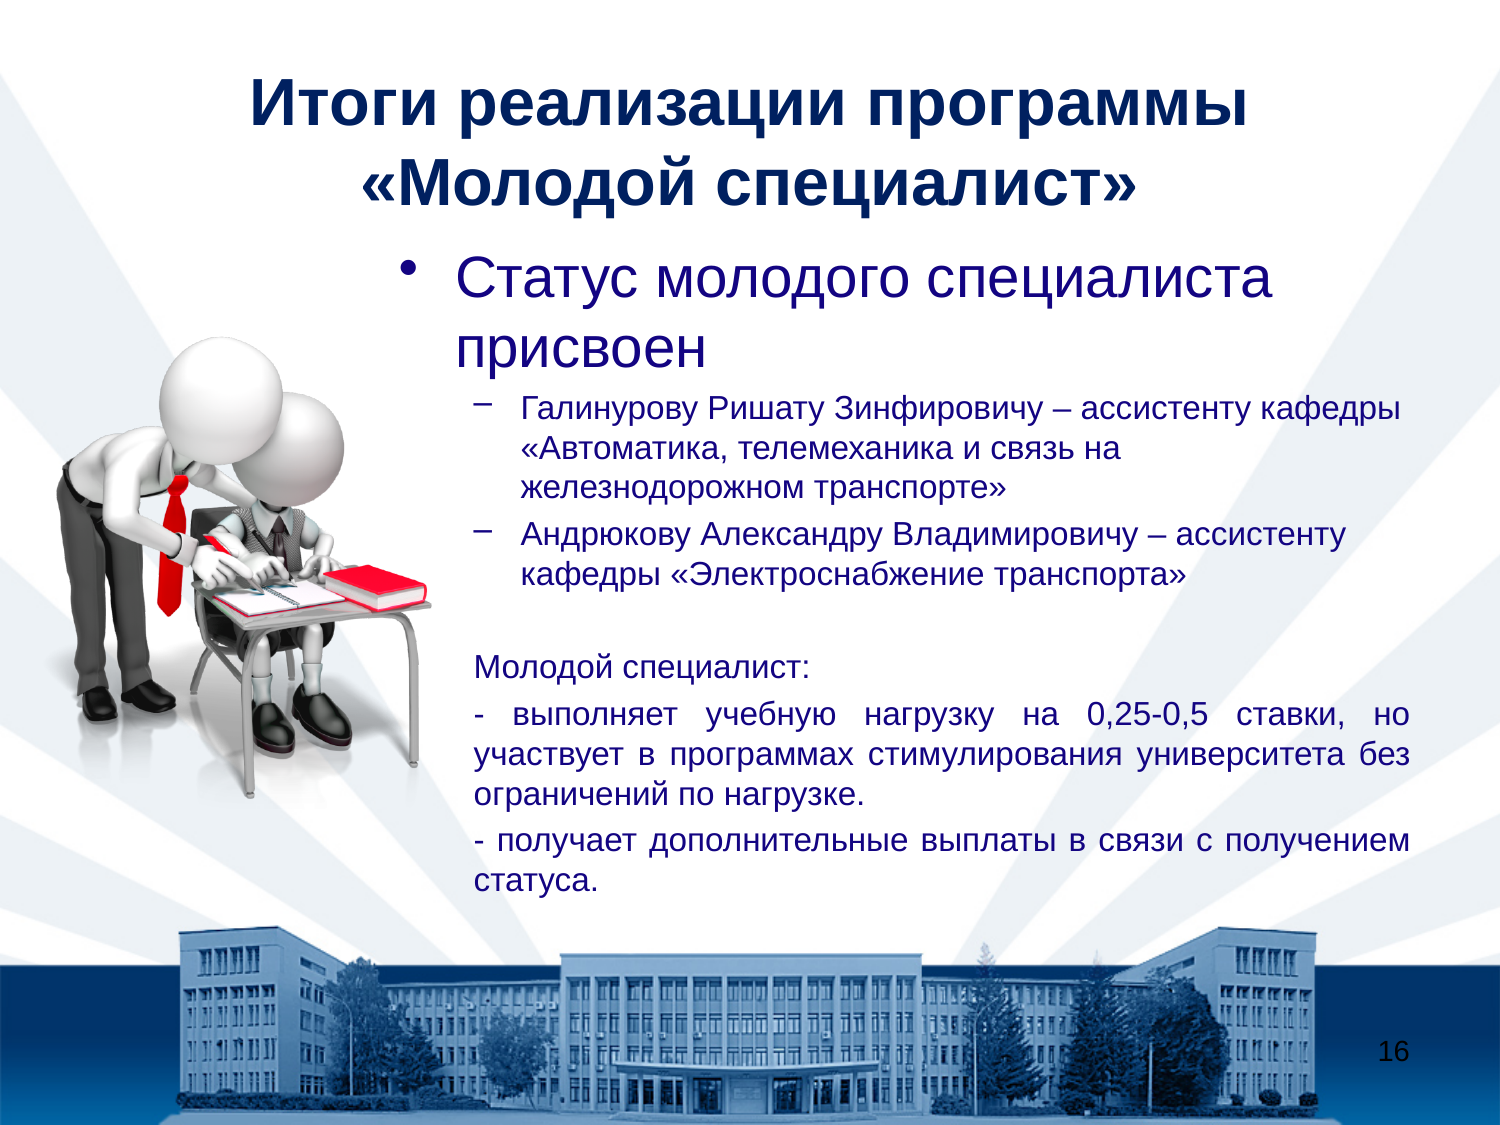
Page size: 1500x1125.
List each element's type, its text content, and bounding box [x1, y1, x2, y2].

title Итоги реализации программы «Молодой специалист» [75, 45, 1425, 233]
slide_number 16 [1074, 1024, 1425, 1103]
picture [0, 0, 1500, 1125]
list Статус молодого специалиста присвоен Галинурову Ришату Зинфировичу – ассистенту кафедры «Автоматика, телемеханика и связь на железнодорожном транспорте» Андрюкову Александру Владимировичу – ассистенту кафедры «Электроснабжение транспорта» Молодой специалист: - выполняет учебную нагрузку на 0,25-0,5 ставки, но участвует в программах стимулирования университета без ограничений по нагрузке. - получает дополнительные выплаты в связи с получением статуса. [383, 231, 1427, 953]
